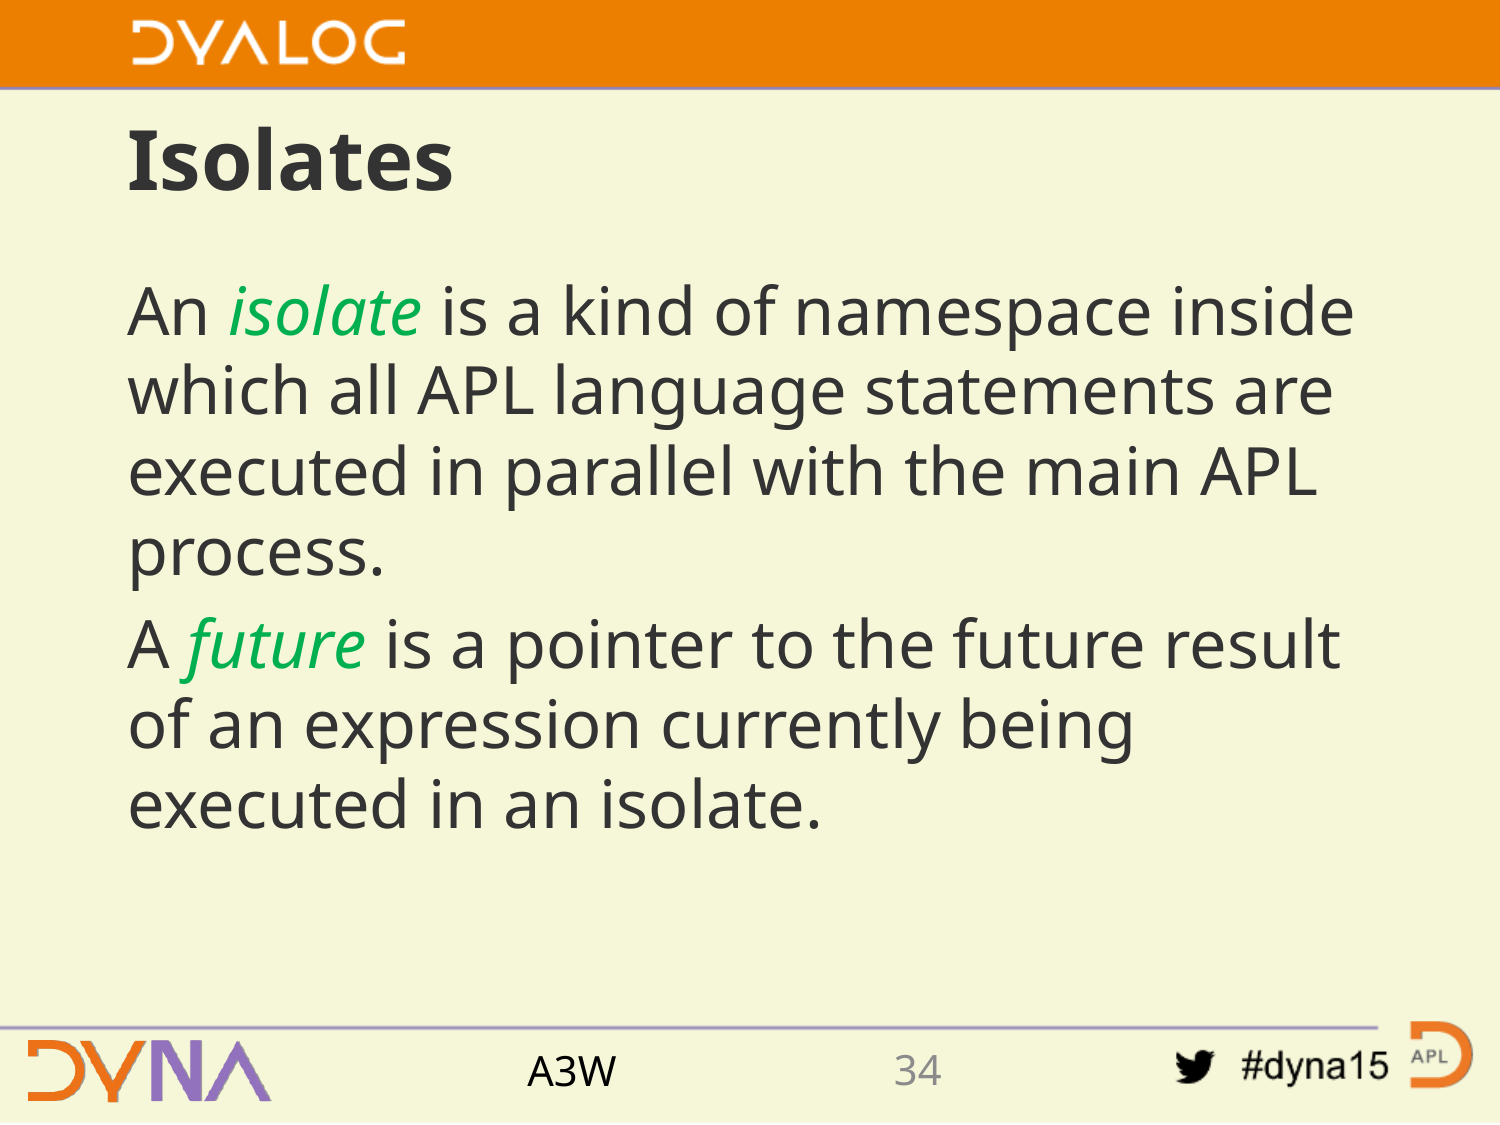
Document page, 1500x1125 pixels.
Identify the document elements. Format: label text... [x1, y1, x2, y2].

slide_number 33 [761, 1035, 1075, 1110]
title Isolates [112, 99, 1388, 232]
footer A3W [512, 1037, 988, 1113]
list An isolate is a kind of namespace inside which all APL language statements are executed in parallel with the main APL process. A future is a pointer to the future result of an expression currently being executed in an isolate. [112, 260, 1388, 1000]
picture [0, 0, 1500, 1123]
